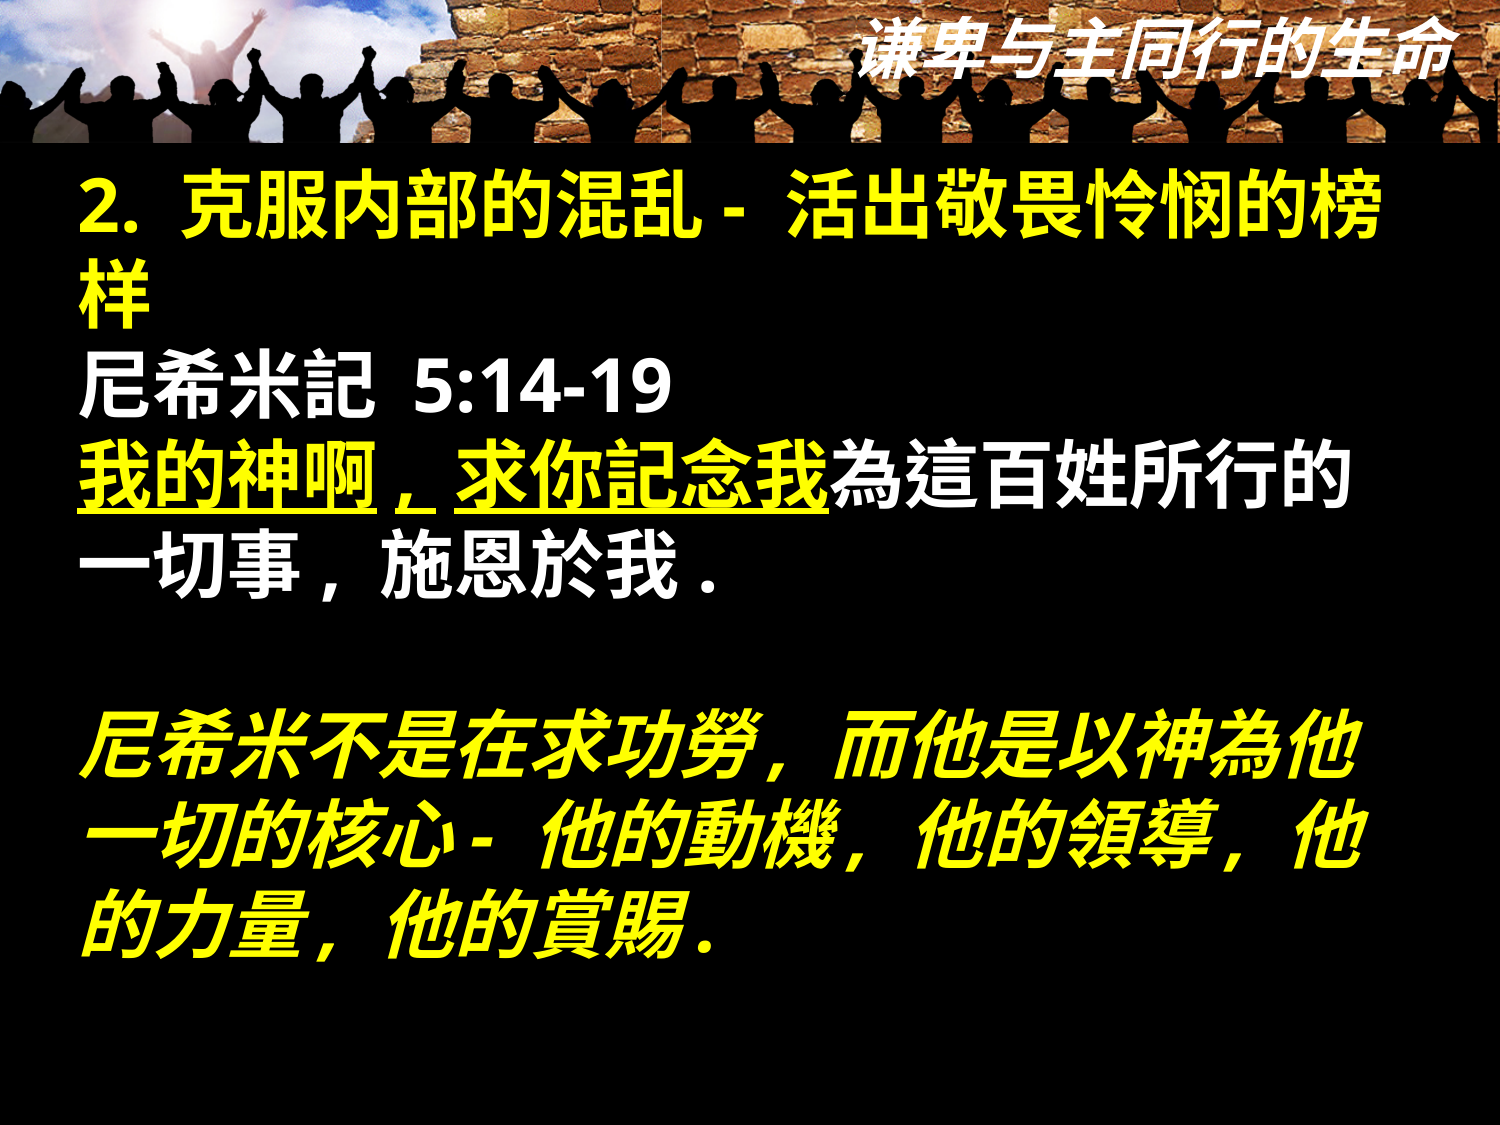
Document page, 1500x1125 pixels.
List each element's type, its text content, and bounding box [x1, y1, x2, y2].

picture [0, 0, 1500, 143]
subtitle 2. 克服内部的混乱- 活出敬畏怜悯的榜样 尼希米記 5:14-19 我的神啊, 求你記念我為這百姓所行的一切事, 施恩於我. 尼希米不是在求功勞, 而他是以神為他一切的核心- 他的動機, 他的領導, 他的力量, 他的賞賜. [62, 149, 1438, 1088]
